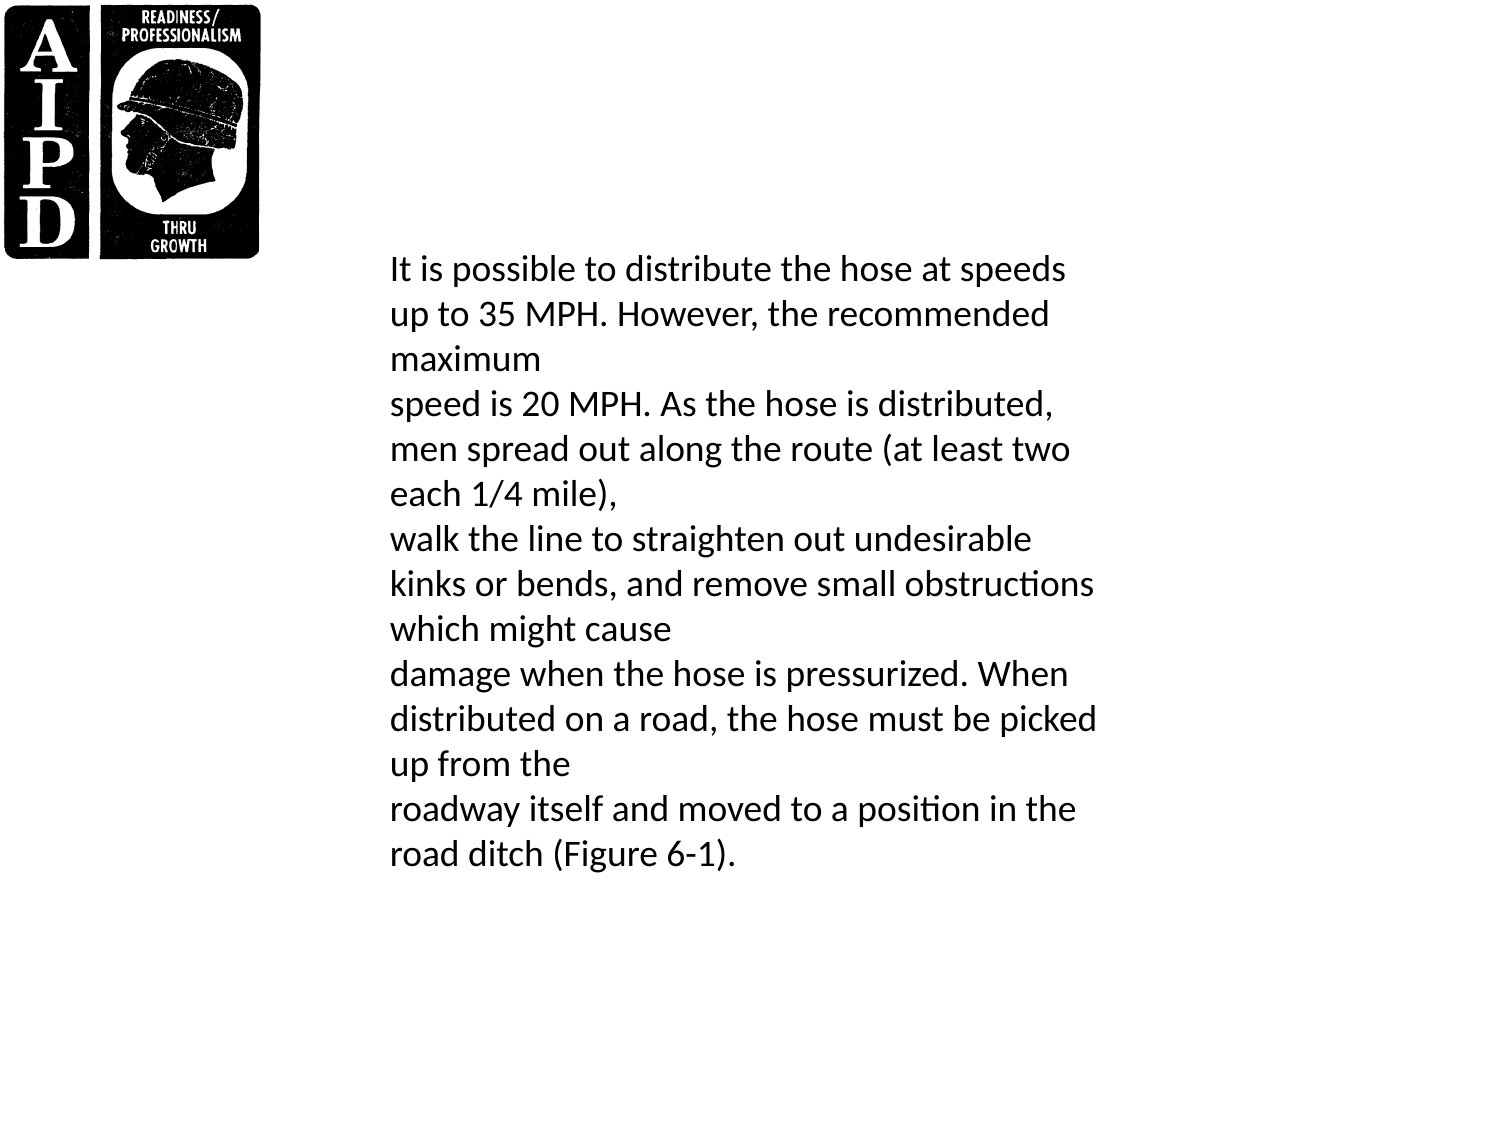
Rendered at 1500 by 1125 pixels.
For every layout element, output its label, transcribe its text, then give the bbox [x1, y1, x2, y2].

picture [0, 0, 265, 263]
text_box It is possible to distribute the hose at speeds up to 35 MPH. However, the recommended maximum speed is 20 MPH. As the hose is distributed, men spread out along the route (at least two each 1/4 mile), walk the line to straighten out undesirable kinks or bends, and remove small obstructions which might cause damage when the hose is pressurized. When distributed on a road, the hose must be picked up from the roadway itself and moved to a position in the road ditch (Figure 6-1). [374, 236, 1125, 882]
